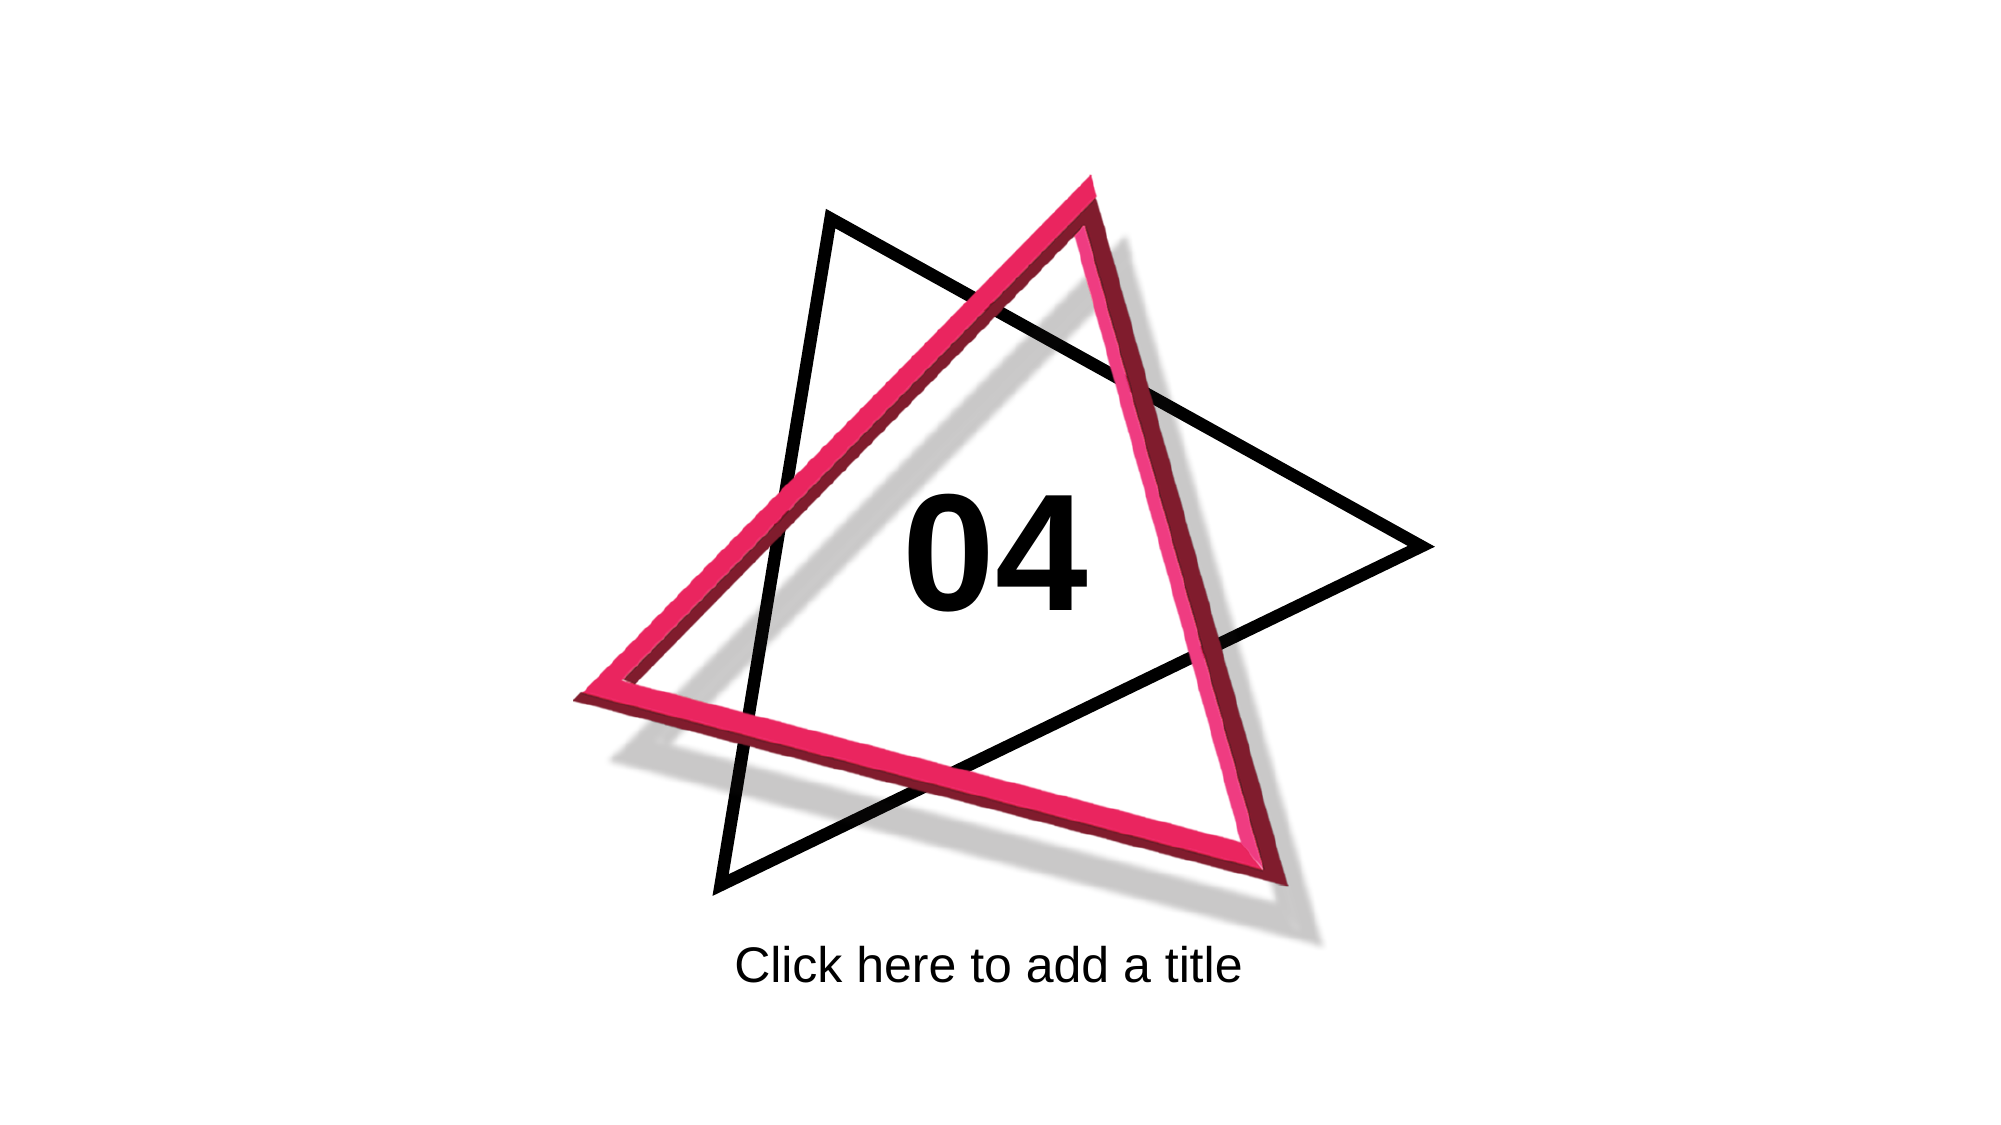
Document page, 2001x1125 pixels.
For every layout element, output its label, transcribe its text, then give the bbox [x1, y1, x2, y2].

text_box Click here to add a title [719, 951, 1281, 1000]
text_box [1329, 493, 1424, 593]
picture [573, 174, 1329, 951]
